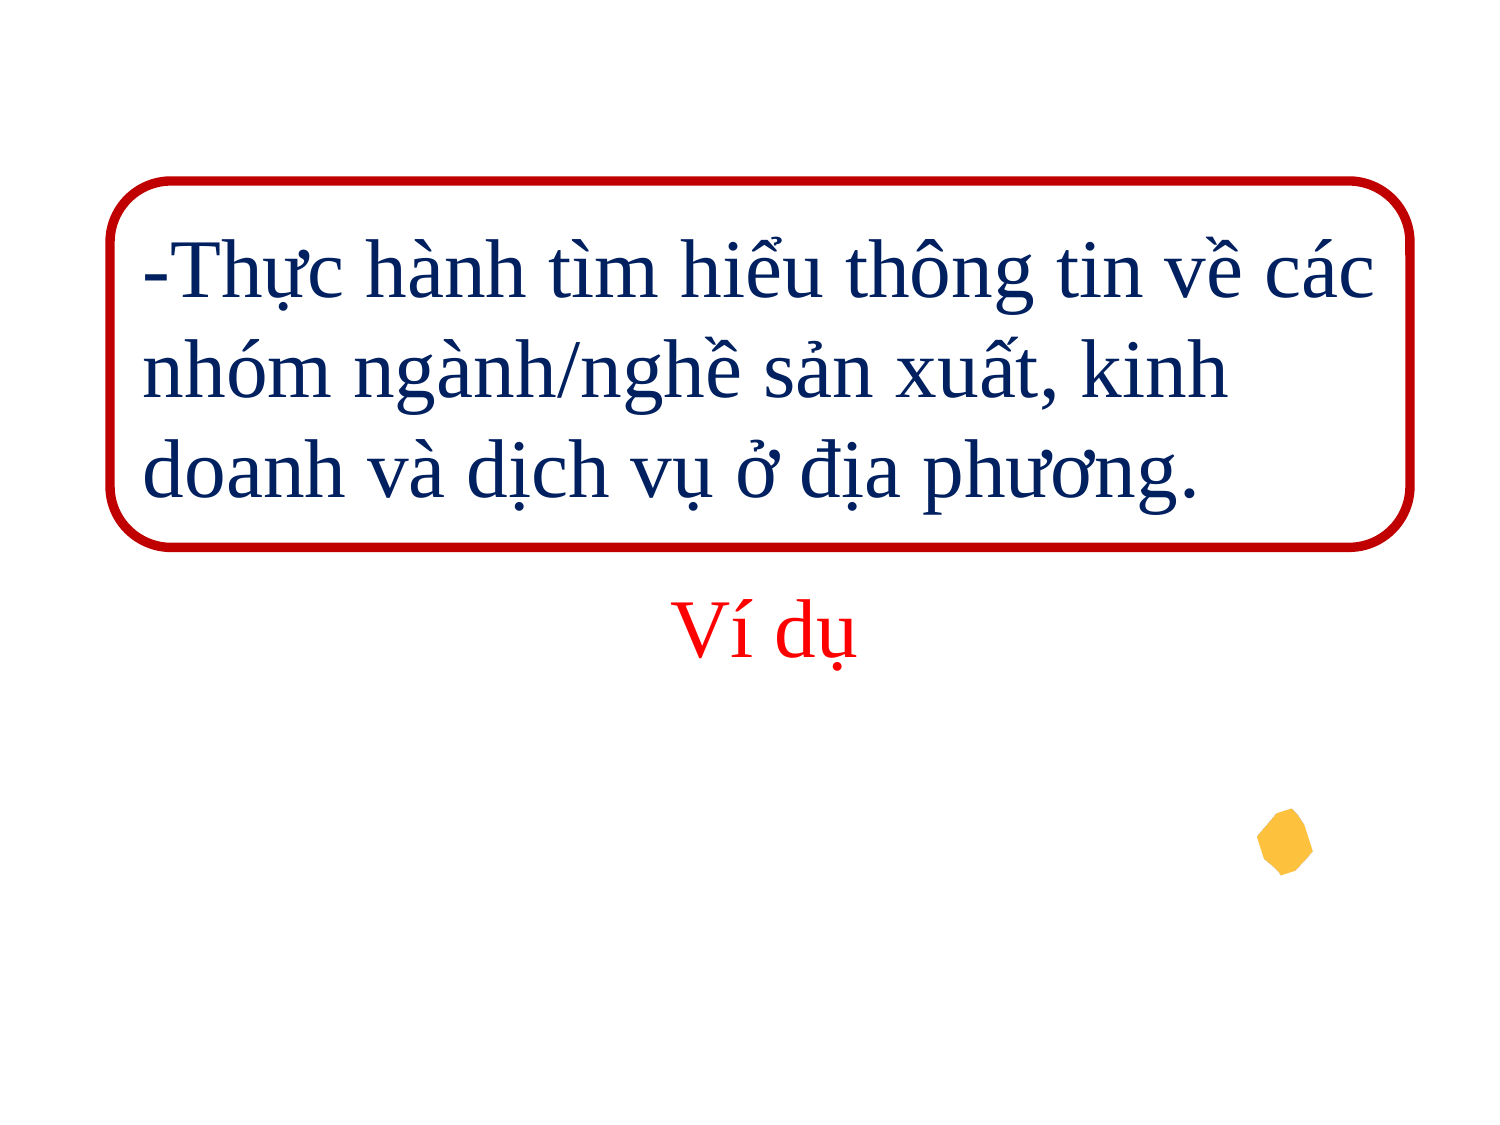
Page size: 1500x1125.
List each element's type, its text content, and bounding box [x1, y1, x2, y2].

text_box -Thực hành tìm hiểu thông tin về các nhóm ngành/nghề sản xuất, kinh doanh và dịch vụ ở địa phương. [108, 179, 1412, 549]
text_box Ví dụ [655, 567, 874, 682]
text_box [1251, 806, 1317, 879]
